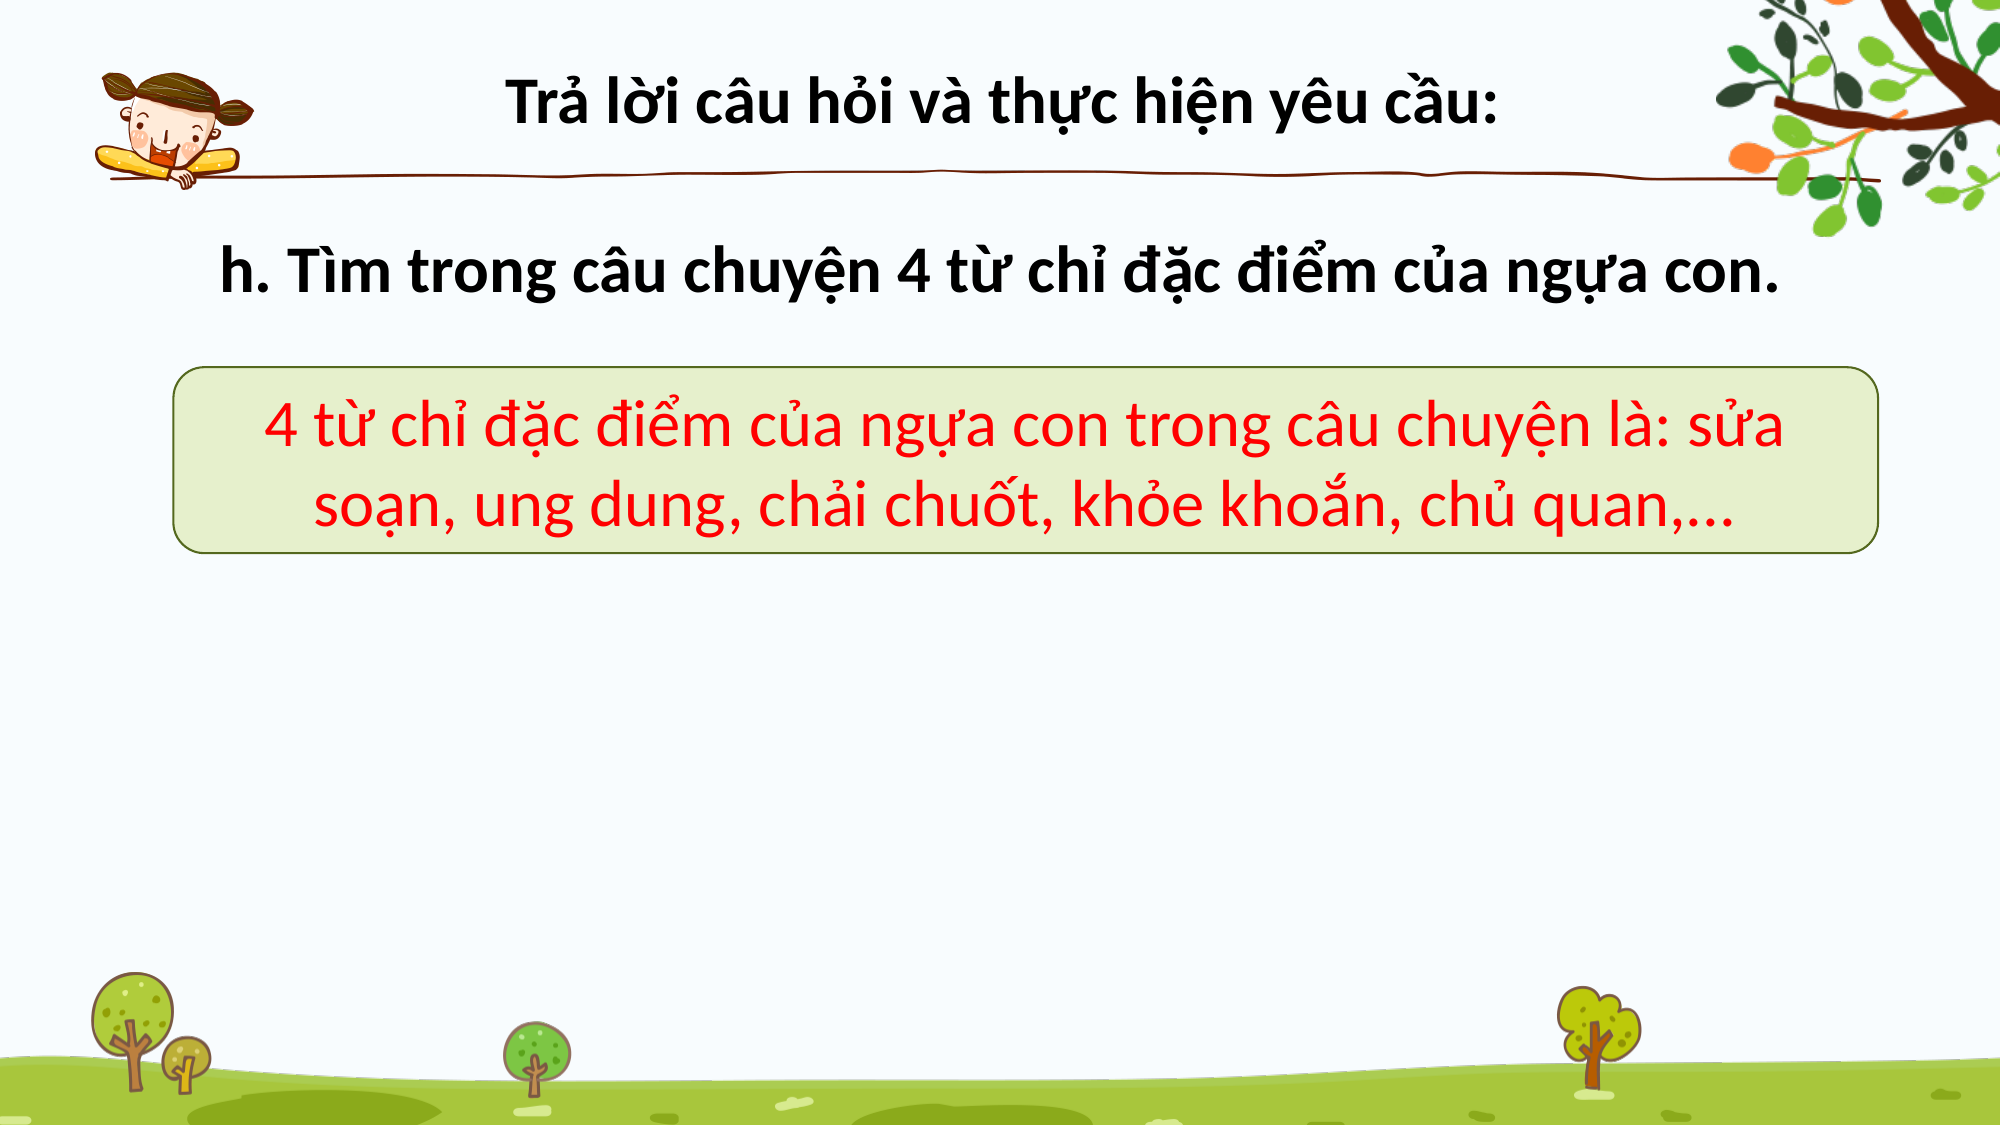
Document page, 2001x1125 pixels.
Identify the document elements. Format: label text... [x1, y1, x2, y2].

picture [0, 972, 2000, 1125]
picture [95, 0, 2000, 291]
text_box h. Tìm trong câu chuyện 4 từ chỉ đặc điểm của ngựa con. [204, 218, 1947, 314]
text_box 4 từ chỉ đặc điểm của ngựa con trong câu chuyện là: sửa soạn, ung dung, chải chuốt, khỏe khoắn, chủ quan,... [172, 366, 1880, 555]
text_box Trả lời câu hỏi và thực hiện yêu cầu: [315, 49, 1691, 145]
